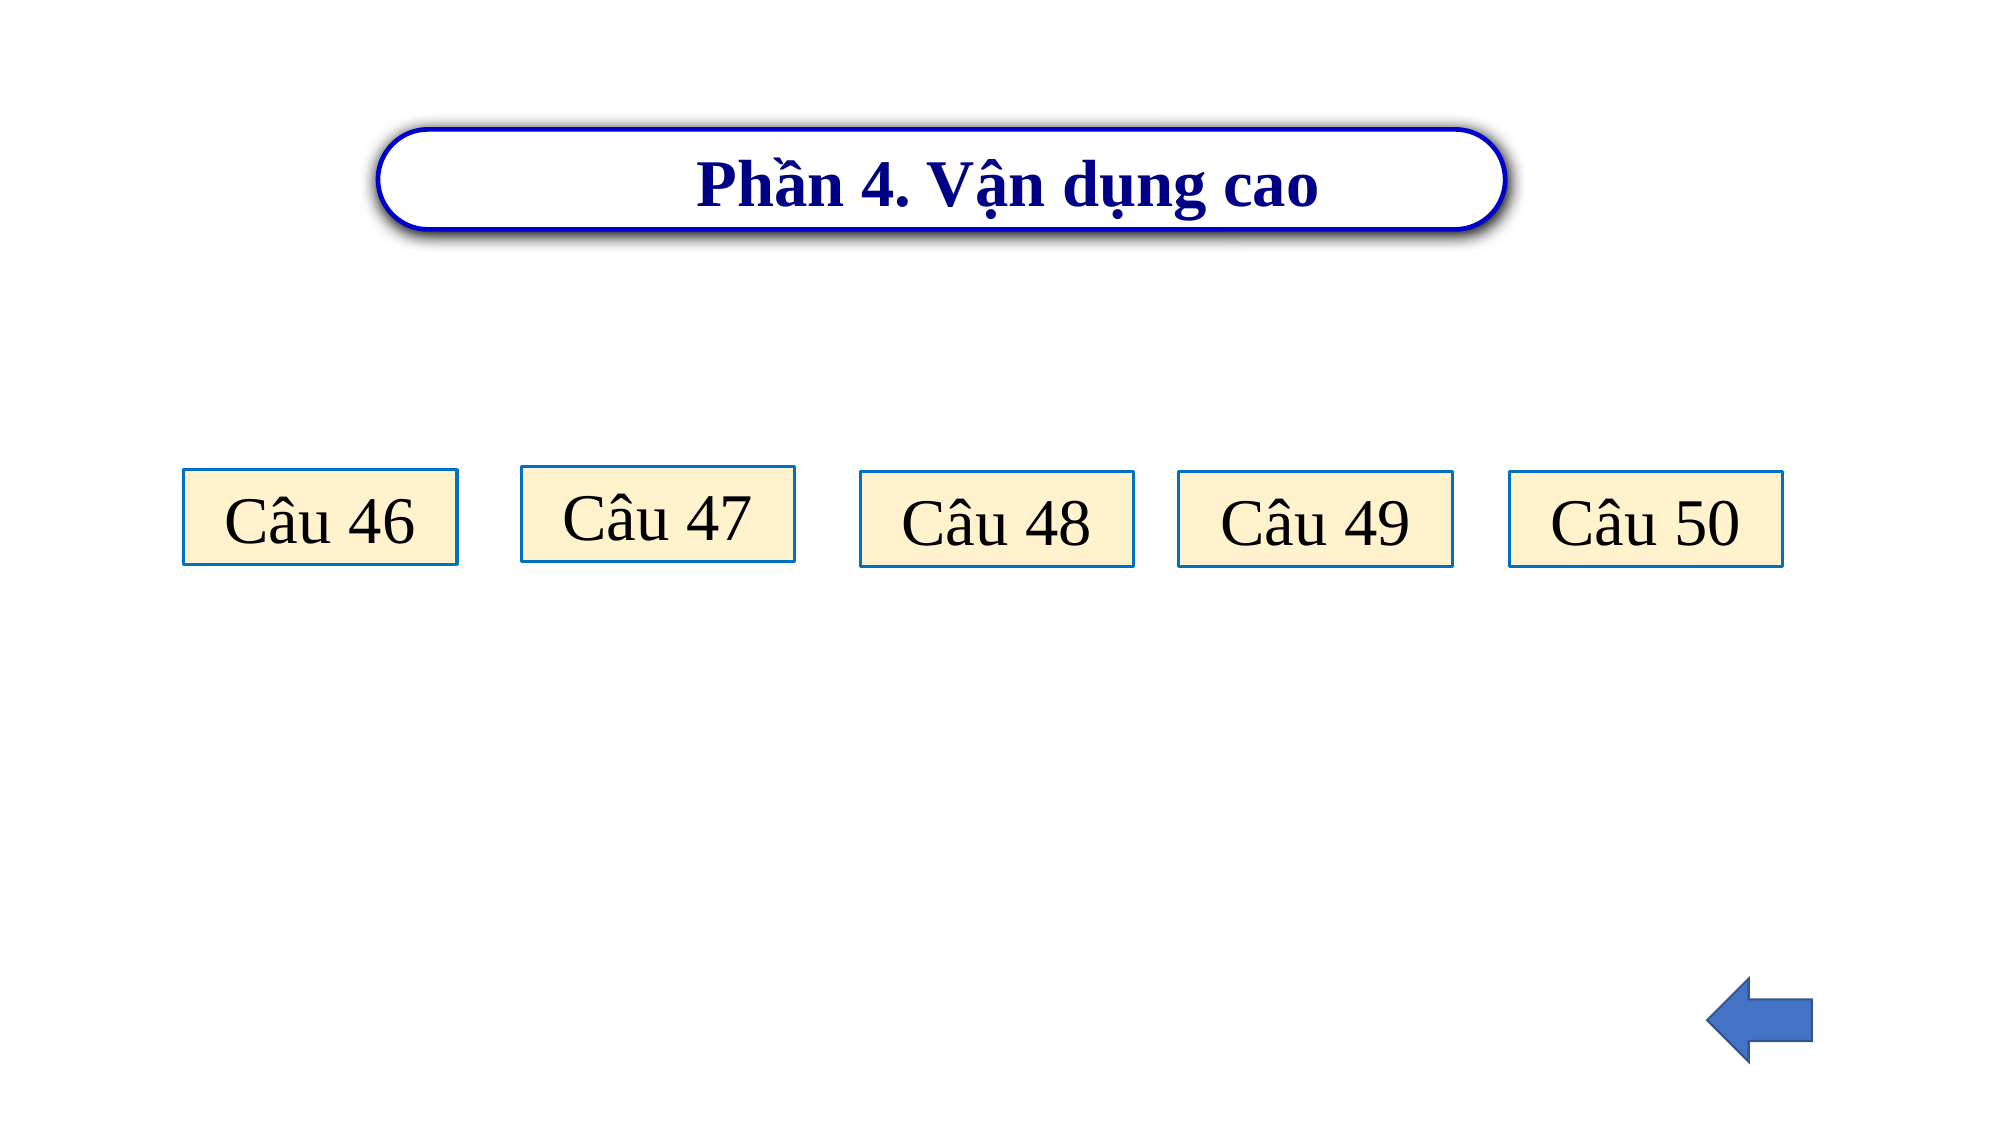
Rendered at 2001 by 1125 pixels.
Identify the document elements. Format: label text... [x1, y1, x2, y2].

text_box Phần 4. Vận dụng cao [378, 129, 1506, 230]
text_box Câu 49 [1178, 471, 1453, 567]
text_box Câu 48 [860, 471, 1134, 567]
text_box Câu 46 [183, 469, 457, 565]
text_box Câu 50 [1509, 471, 1783, 567]
text_box Câu 47 [521, 466, 795, 562]
text_box [1705, 976, 1813, 1065]
